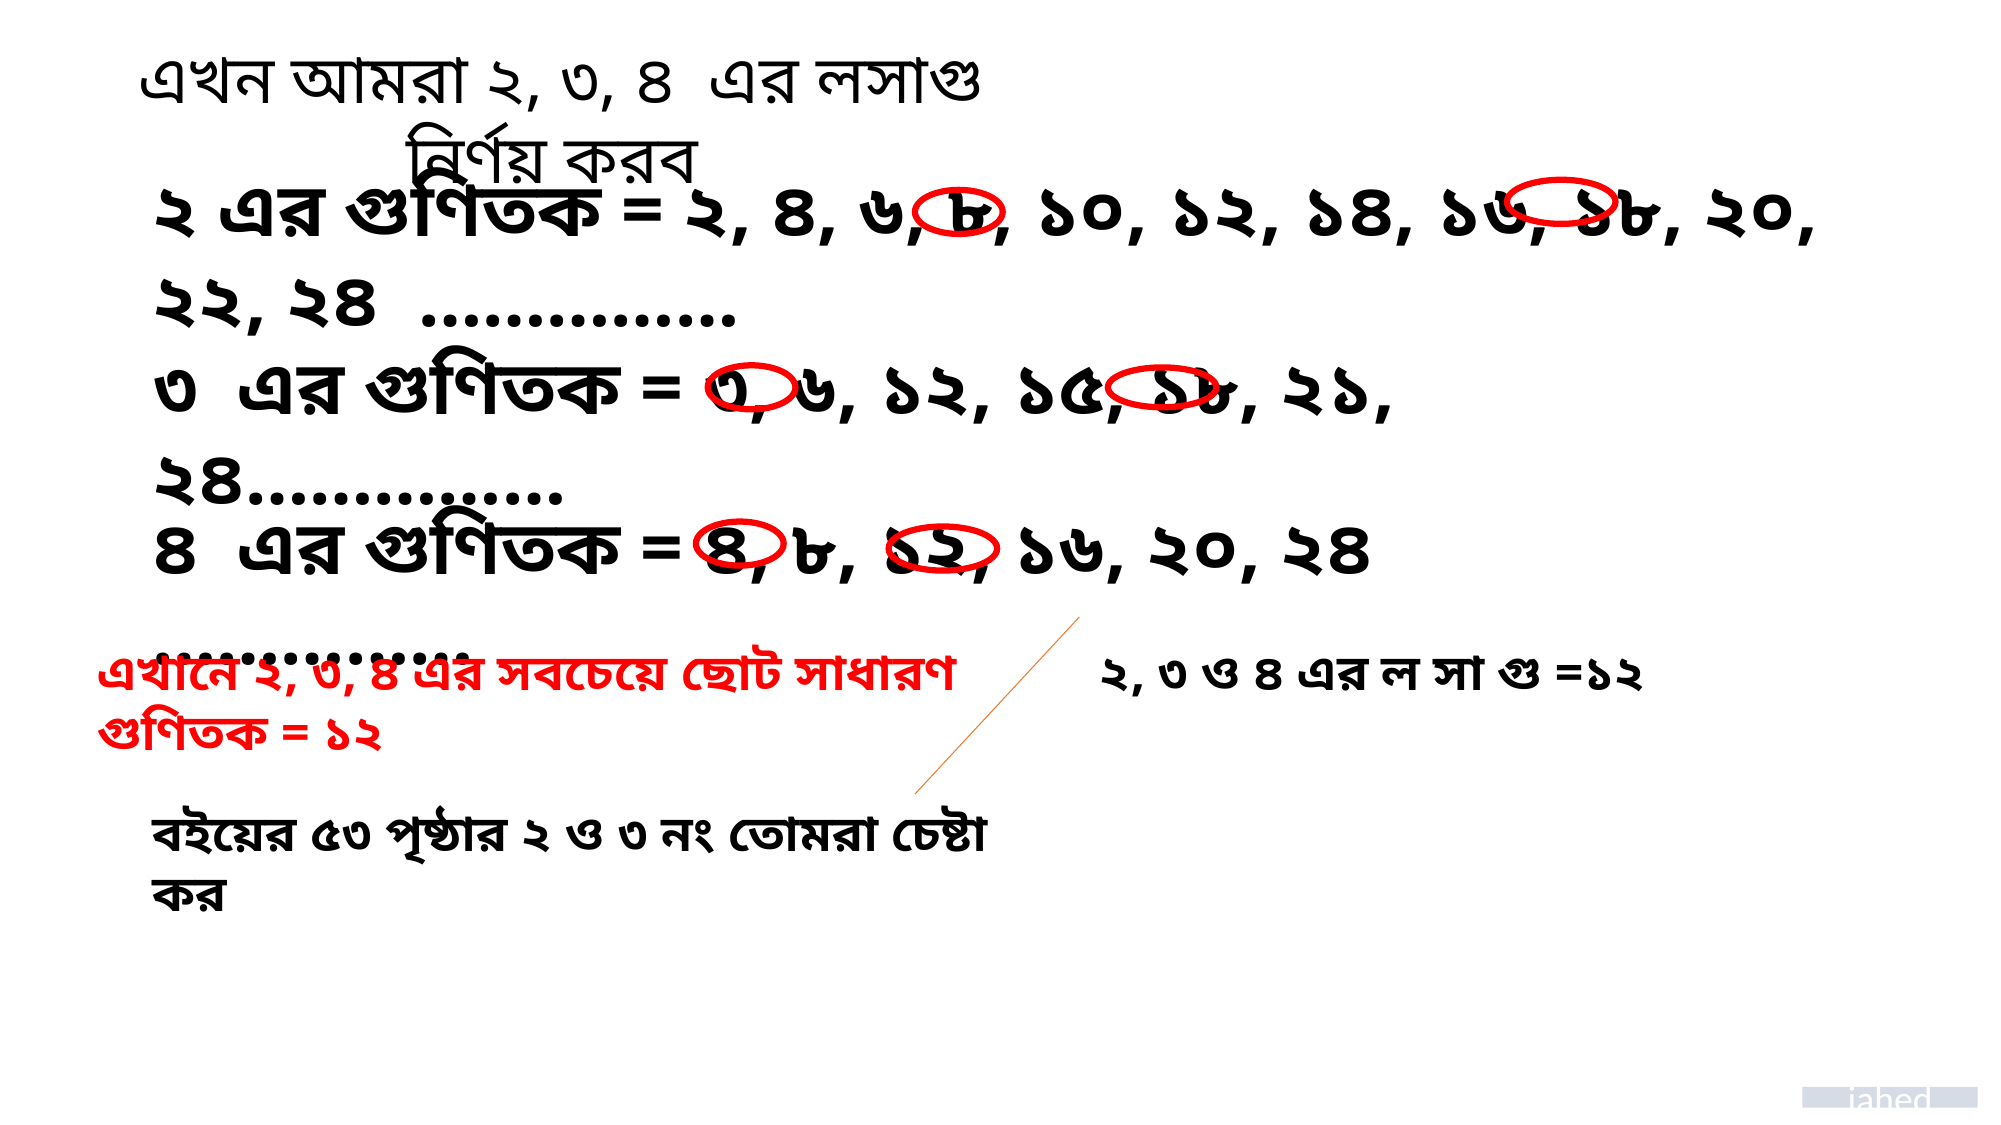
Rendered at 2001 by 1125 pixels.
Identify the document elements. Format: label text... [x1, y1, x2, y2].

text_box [914, 616, 1080, 794]
text_box বইয়ের ৫৩ পৃষ্ঠার ২ ও ৩ নং তোমরা চেষ্টা কর [137, 793, 1085, 929]
text_box jahed [1801, 1086, 1979, 1109]
text_box [1106, 366, 1218, 409]
text_box ৪ এর গুণিতক = ৪, ৮, ১২, ১৬, ২০, ২৪ …………… [137, 492, 1661, 687]
text_box এখানে ২, ৩, ৪ এর সবচেয়ে ছোট সাধারণ গুণিতক = ১২ [82, 633, 914, 769]
text_box ২, ৩ ও ৪ এর ল সা গু =১২ [1085, 633, 1687, 709]
text_box [887, 525, 999, 572]
text_box ২ এর গুণিতক = ২, ৪, ৬, ৮, ১০, ১২, ১৪, ১৬, ১৮, ২০, ২২, ২৪ …………… [137, 153, 1861, 349]
text_box ৩ এর গুণিতক = ৩, ৬, ১২, ১৫, ১৮, ২১, ২৪…………… [137, 331, 1661, 492]
text_box এখন আমরা ২, ৩, ৪ এর লসাগু নির্ণয় করব [76, 29, 1046, 205]
text_box [1505, 178, 1617, 225]
text_box [694, 520, 785, 567]
text_box [706, 364, 797, 411]
text_box [913, 188, 1004, 236]
